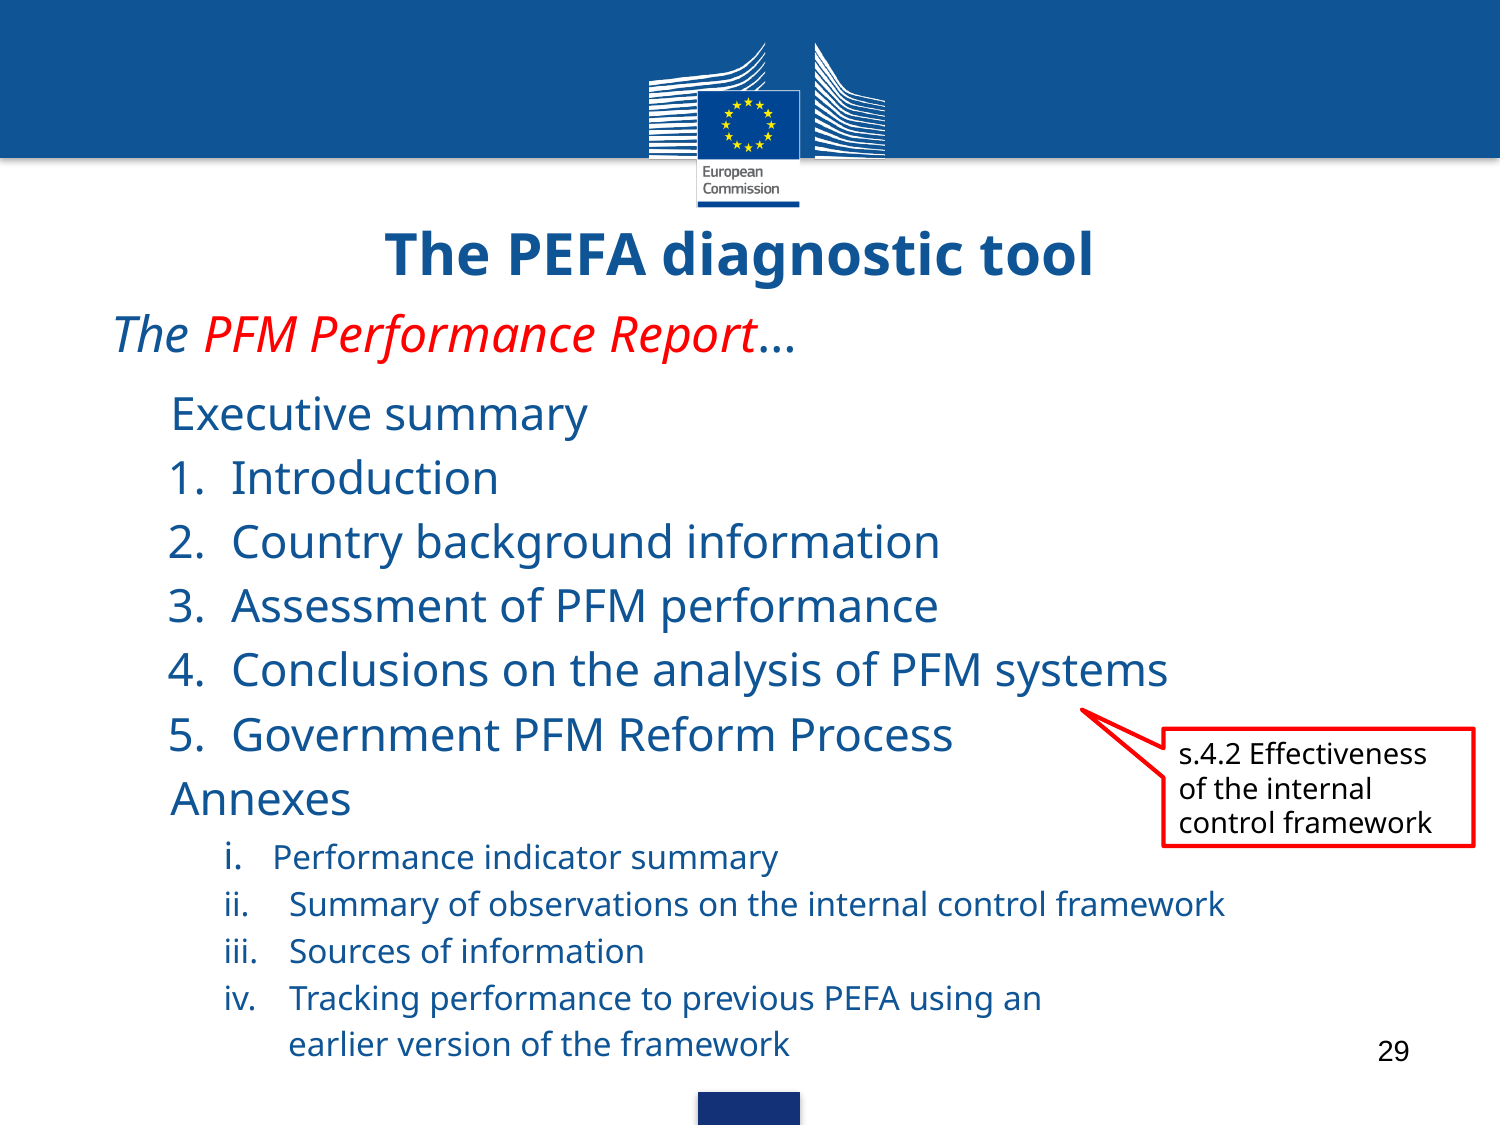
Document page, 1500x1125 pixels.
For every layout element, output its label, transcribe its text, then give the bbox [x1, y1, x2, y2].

text_box s.4.2 Effectiveness of the internal control framework [1080, 707, 1476, 849]
picture [649, 42, 885, 199]
list The PFM Performance Report… Executive summary Introduction Country background information Assessment of PFM performance Conclusions on the analysis of PFM systems Government PFM Reform Process Annexes i. Performance indicator summary Summary of observations on the internal control framework Sources of information Tracking performance to previous PEFA using an earlier version of the framework [95, 306, 1384, 1083]
text_box The PEFA diagnostic tool [64, 199, 1415, 306]
slide_number 29 [1074, 1024, 1426, 1103]
